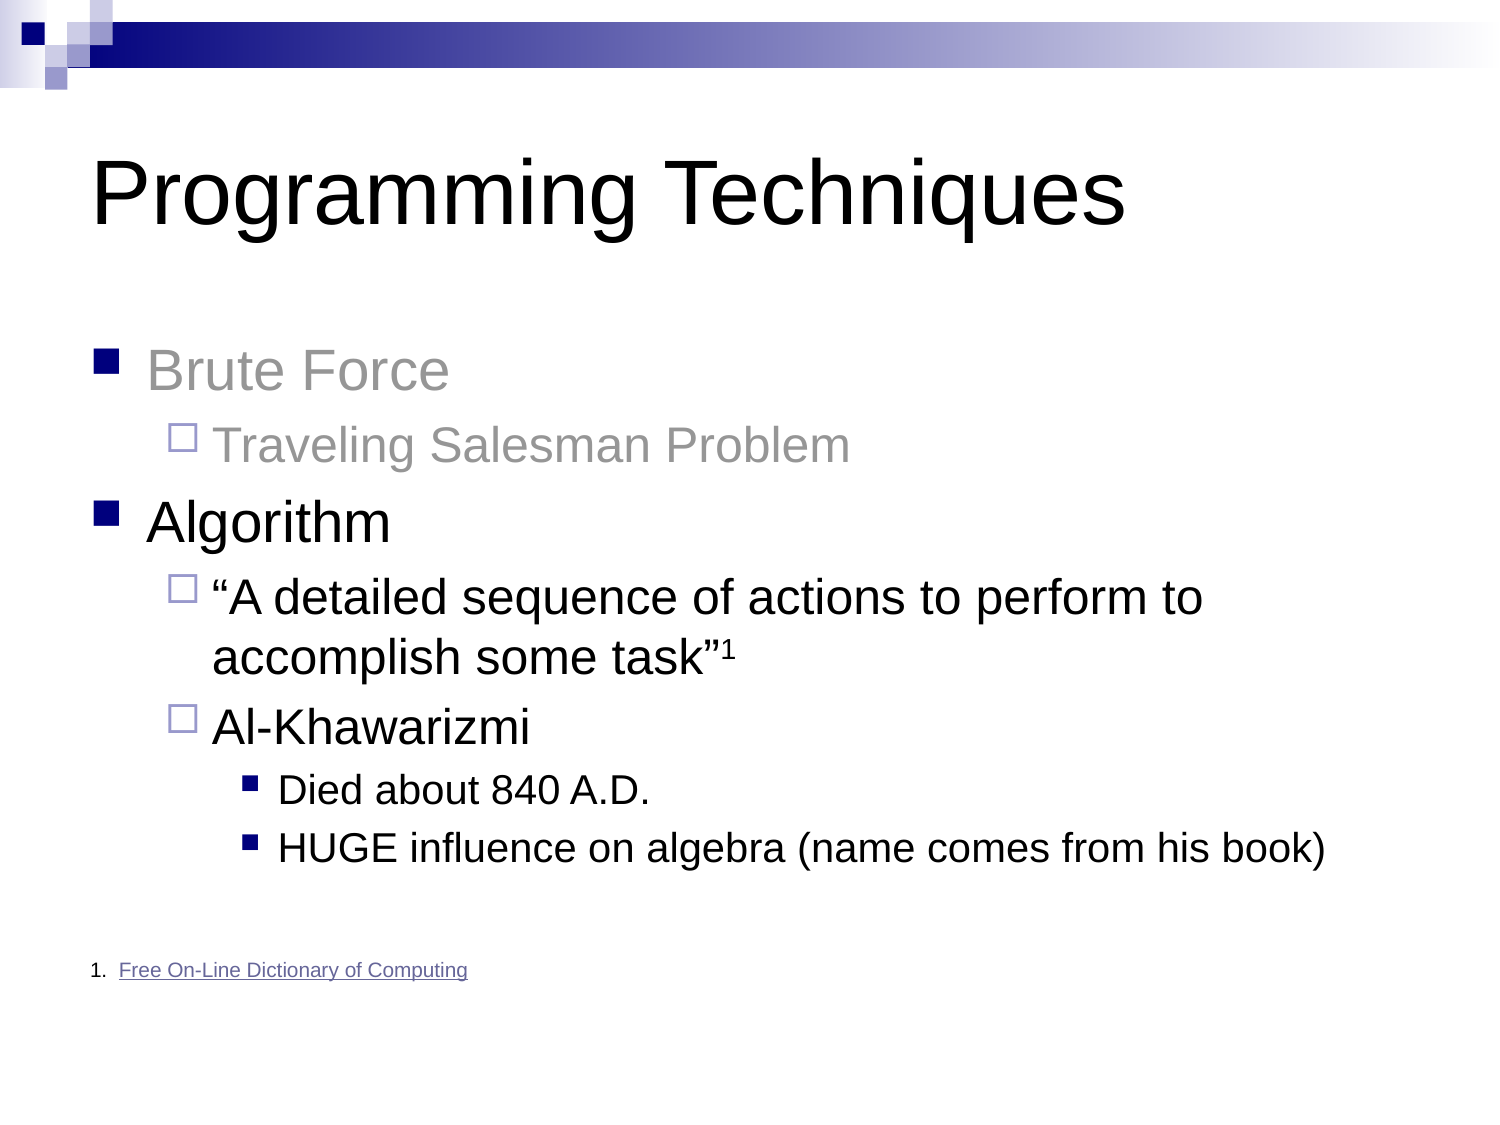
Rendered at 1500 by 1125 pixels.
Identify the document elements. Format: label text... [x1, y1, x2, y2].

title Programming Techniques [74, 74, 1426, 301]
list Brute Force Traveling Salesman Problem Algorithm “A detailed sequence of actions to perform to accomplish some task”1 Al-Khawarizmi Died about 840 A.D. HUGE influence on algebra (name comes from his book) 1. Free On-Line Dictionary of Computing [74, 324, 1426, 1051]
